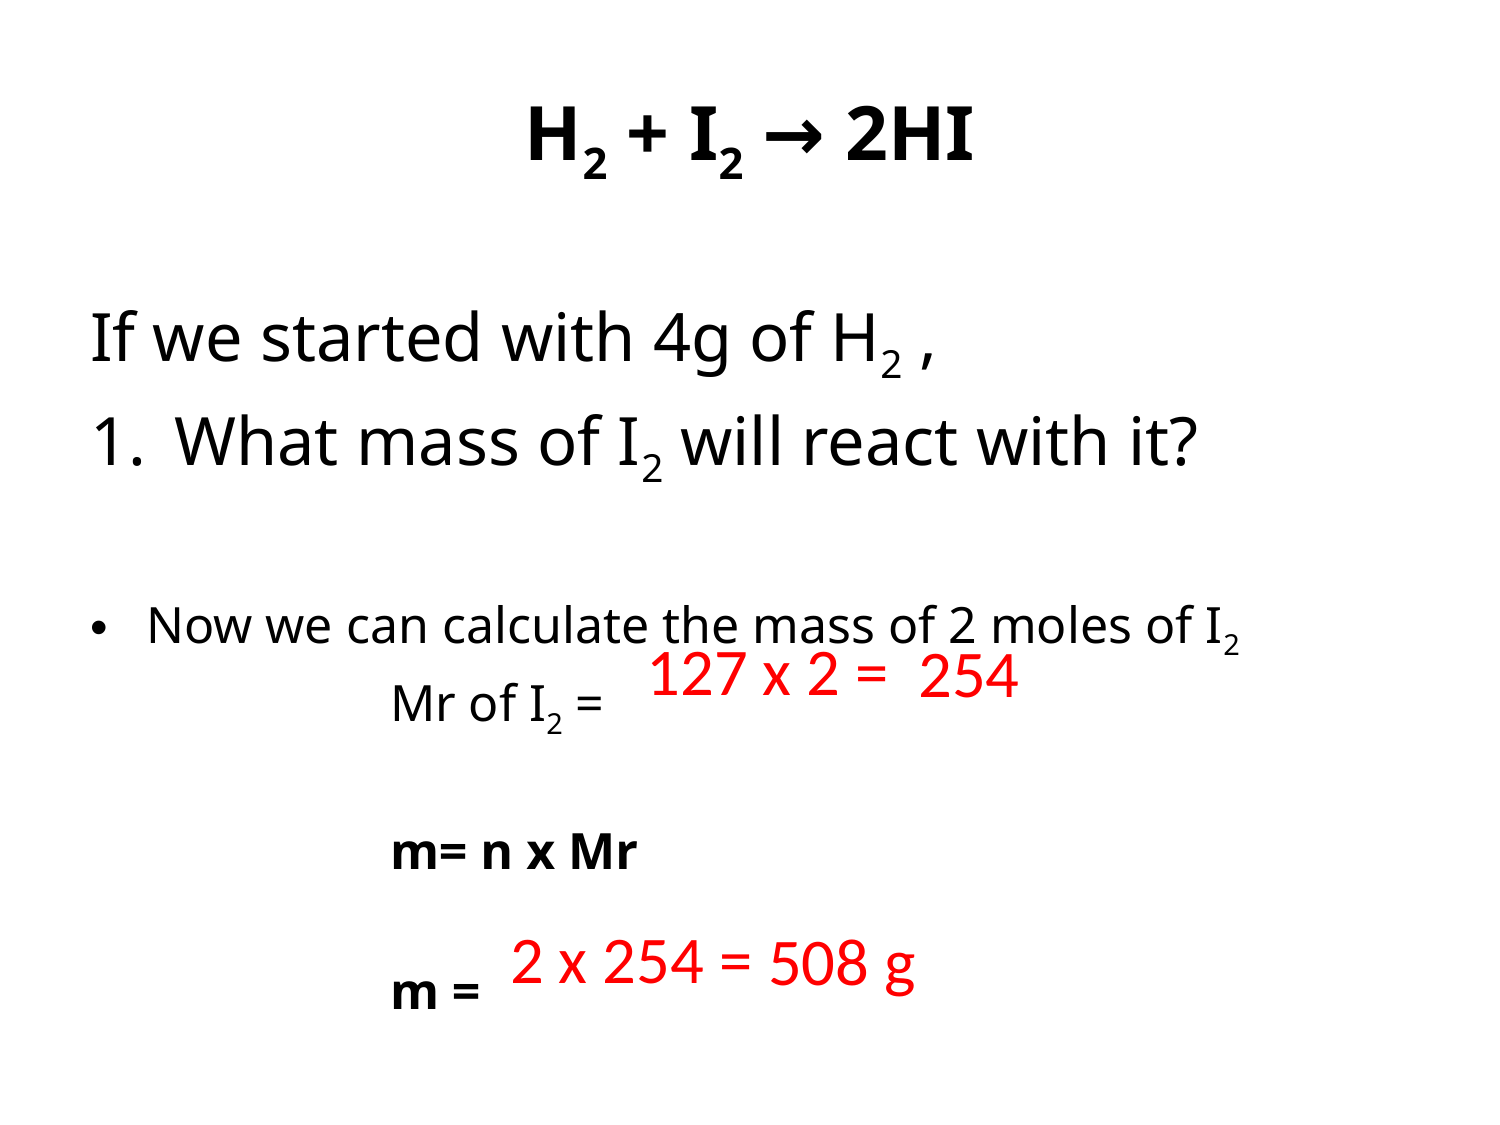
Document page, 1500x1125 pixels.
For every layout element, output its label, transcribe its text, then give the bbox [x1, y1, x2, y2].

text_box 508 g [753, 911, 1108, 1007]
text_box 2 x 254 = [495, 909, 791, 1005]
text_box 254 [903, 623, 1258, 718]
list H2 + I2 → 2HI If we started with 4g of H2 , What mass of I2 will react with it? Now we can calculate the mass of 2 moles of I2 Mr of I2 = m= n x Mr m = [75, 78, 1425, 1005]
text_box 127 x 2 = [631, 621, 928, 717]
